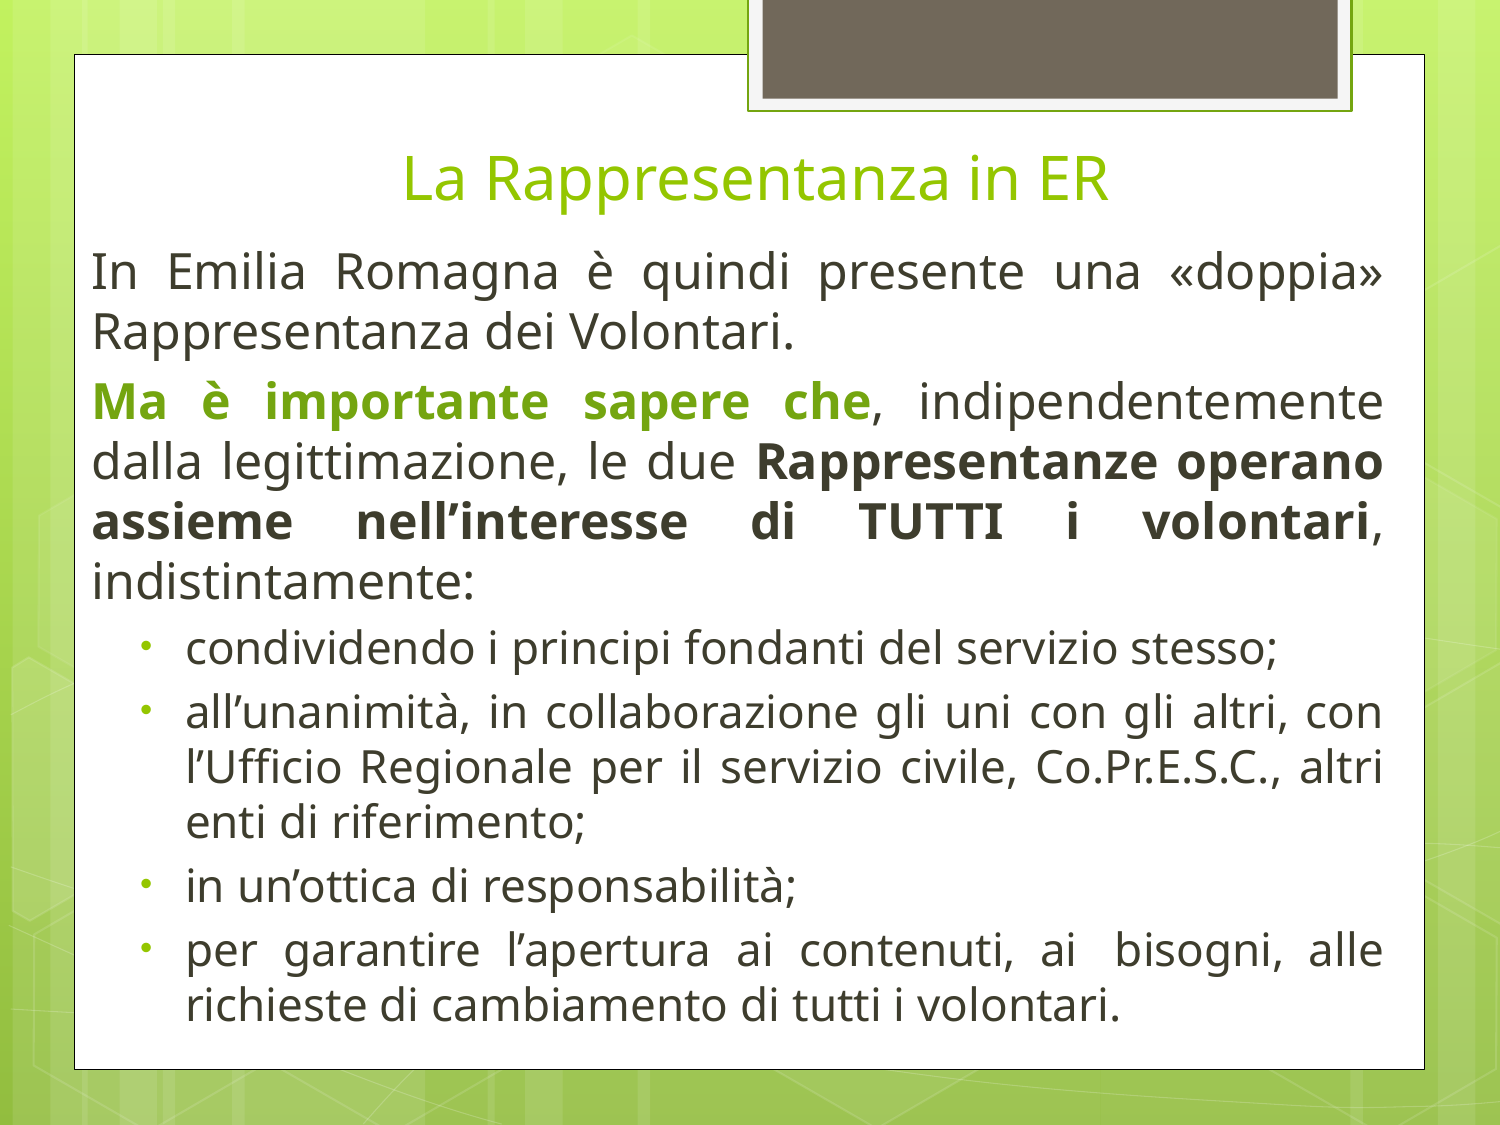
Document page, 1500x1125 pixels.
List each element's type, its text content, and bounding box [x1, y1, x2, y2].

list In Emilia Romagna è quindi presente una «doppia» Rappresentanza dei Volontari. Ma è importante sapere che, indipendentemente dalla legittimazione, le due Rappresentanze operano assieme nell’interesse di TUTTI i volontari, indistintamente: condividendo i principi fondanti del servizio stesso; all’unanimità, in collaborazione gli uni con gli altri, con l’Ufficio Regionale per il servizio civile, Co.Pr.E.S.C., altri enti di riferimento; in un’ottica di responsabilità; per garantire l’apertura ai contenuti, ai bisogni, alle richieste di cambiamento di tutti i volontari. [64, 231, 1400, 1083]
title La Rappresentanza in ER [76, 131, 1436, 220]
